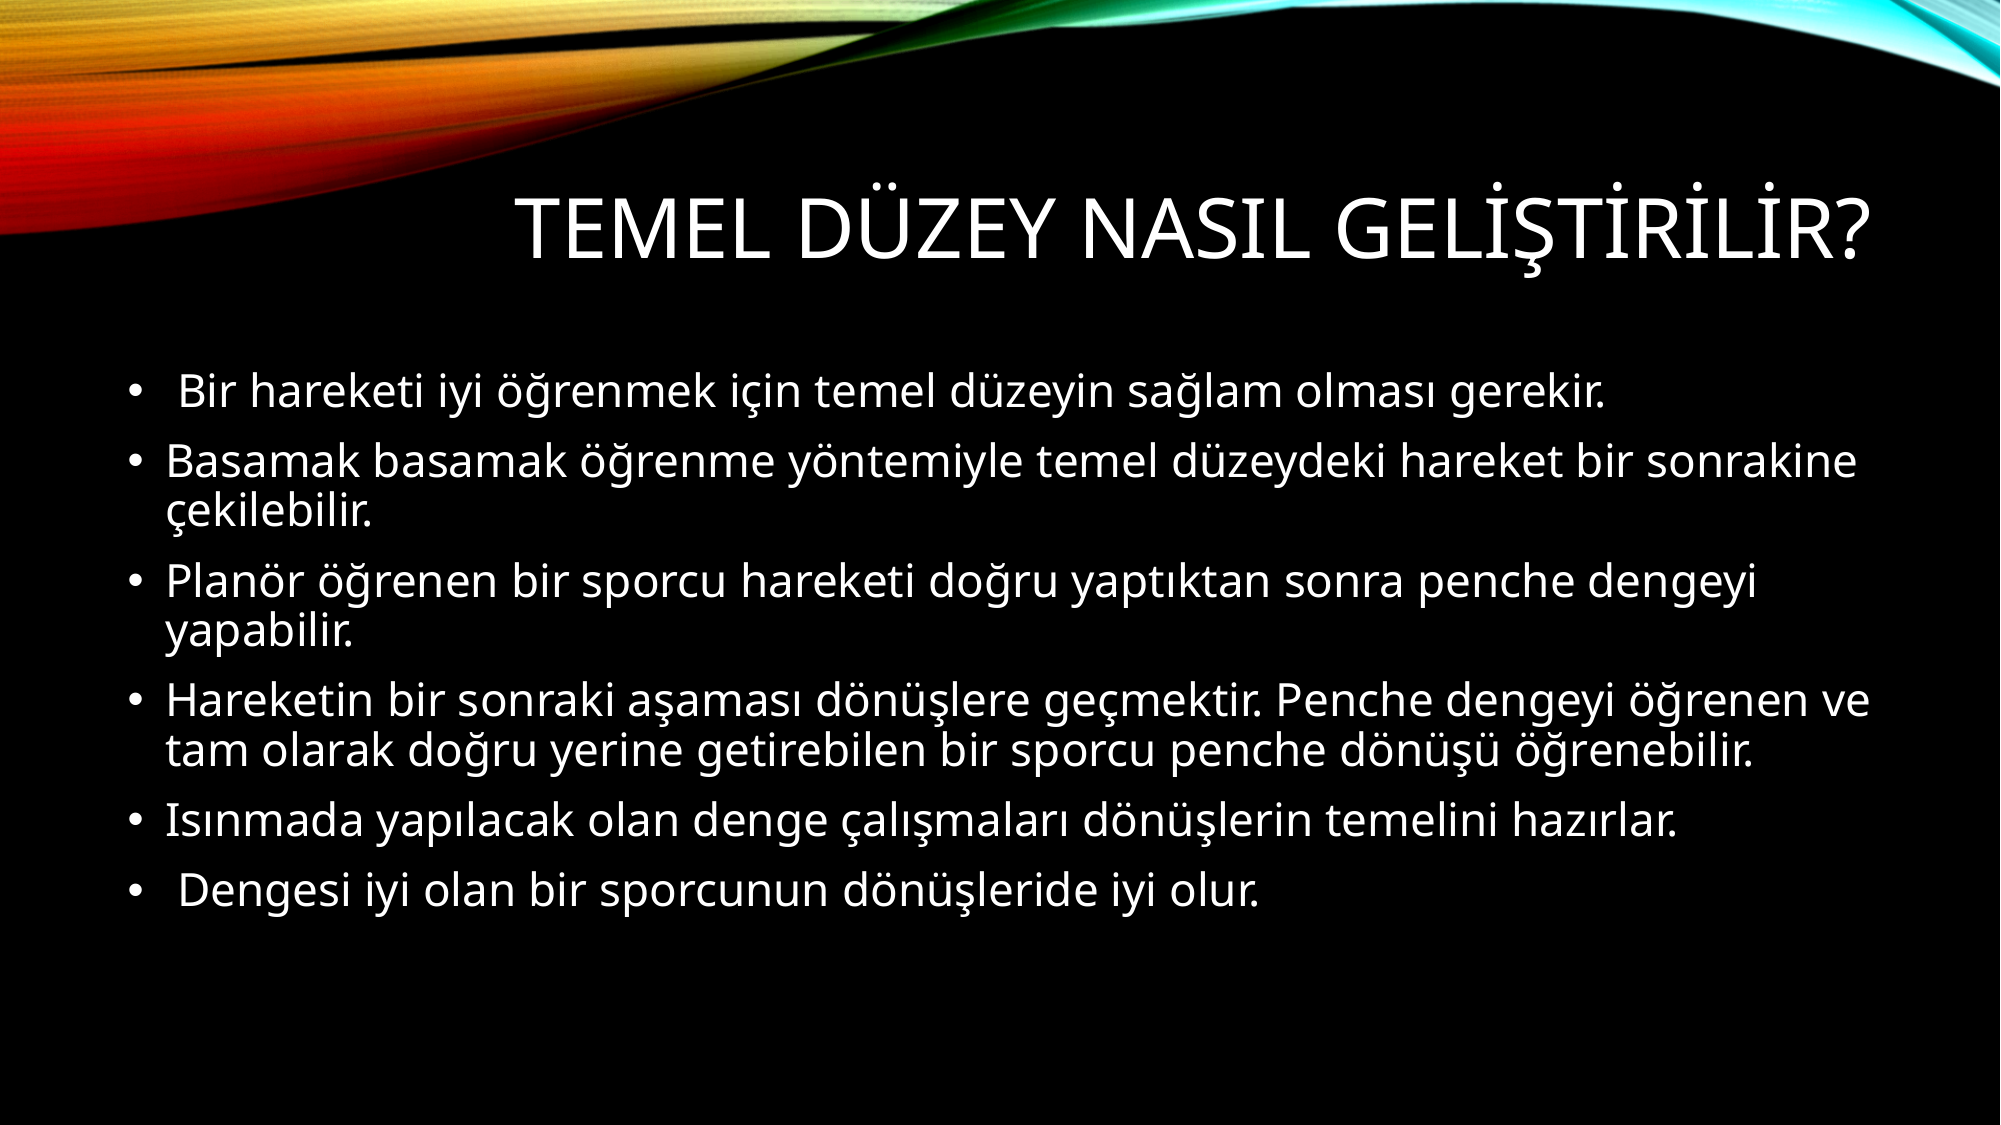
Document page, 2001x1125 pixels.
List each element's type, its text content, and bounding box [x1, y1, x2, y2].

picture [0, 0, 2000, 237]
title Temel Düzey nasıl geliştirilir? [474, 125, 1888, 338]
list Bir hareketi iyi öğrenmek için temel düzeyin sağlam olması gerekir. Basamak basamak öğrenme yöntemiyle temel düzeydeki hareket bir sonrakine çekilebilir. Planör öğrenen bir sporcu hareketi doğru yaptıktan sonra penche dengeyi yapabilir. Hareketin bir sonraki aşaması dönüşlere geçmektir. Penche dengeyi öğrenen ve tam olarak doğru yerine getirebilen bir sporcu penche dönüşü öğrenebilir. Isınmada yapılacak olan denge çalışmaları dönüşlerin temelini hazırlar. Dengesi iyi olan bir sporcunun dönüşleride iyi olur. [112, 360, 1888, 1021]
